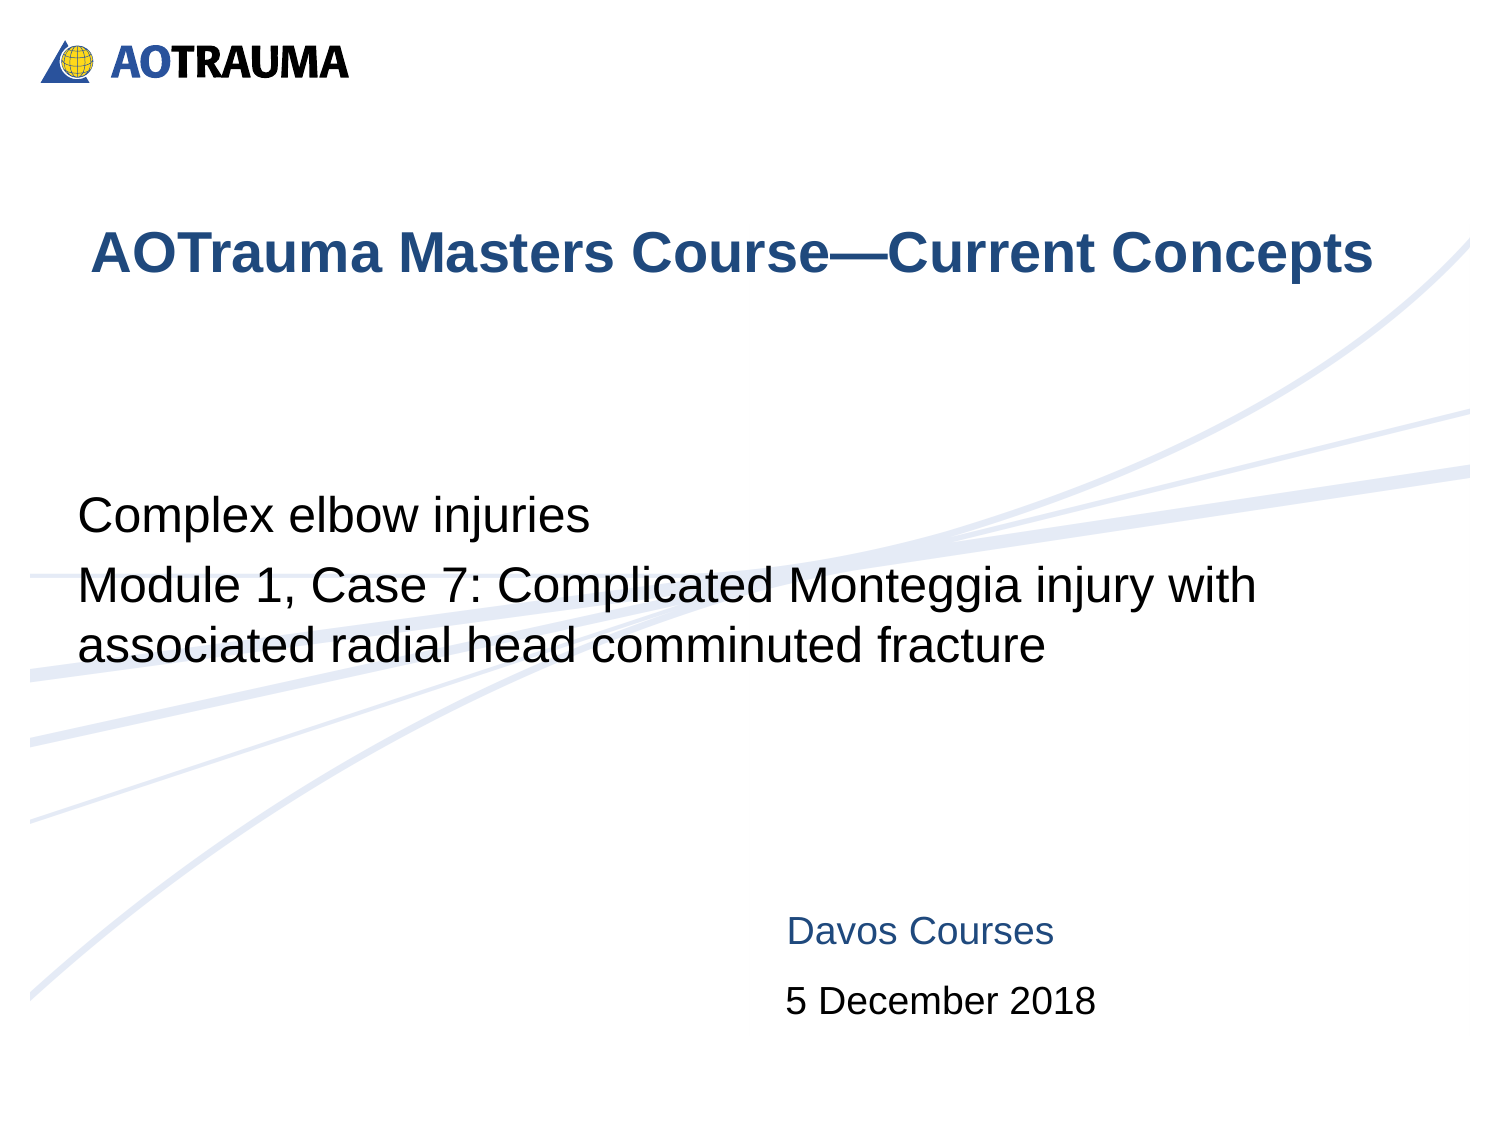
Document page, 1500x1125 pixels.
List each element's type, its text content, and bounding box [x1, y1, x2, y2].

subtitle Complex elbow injuries Module 1, Case 7: Complicated Monteggia injury with associated radial head comminuted fracture [62, 475, 1422, 551]
list 5 December 2018 [770, 967, 1422, 1030]
list Davos Courses [771, 898, 1422, 961]
title AOTrauma Masters Course―Current Concepts [75, 174, 1422, 325]
picture [30, 224, 1470, 1036]
